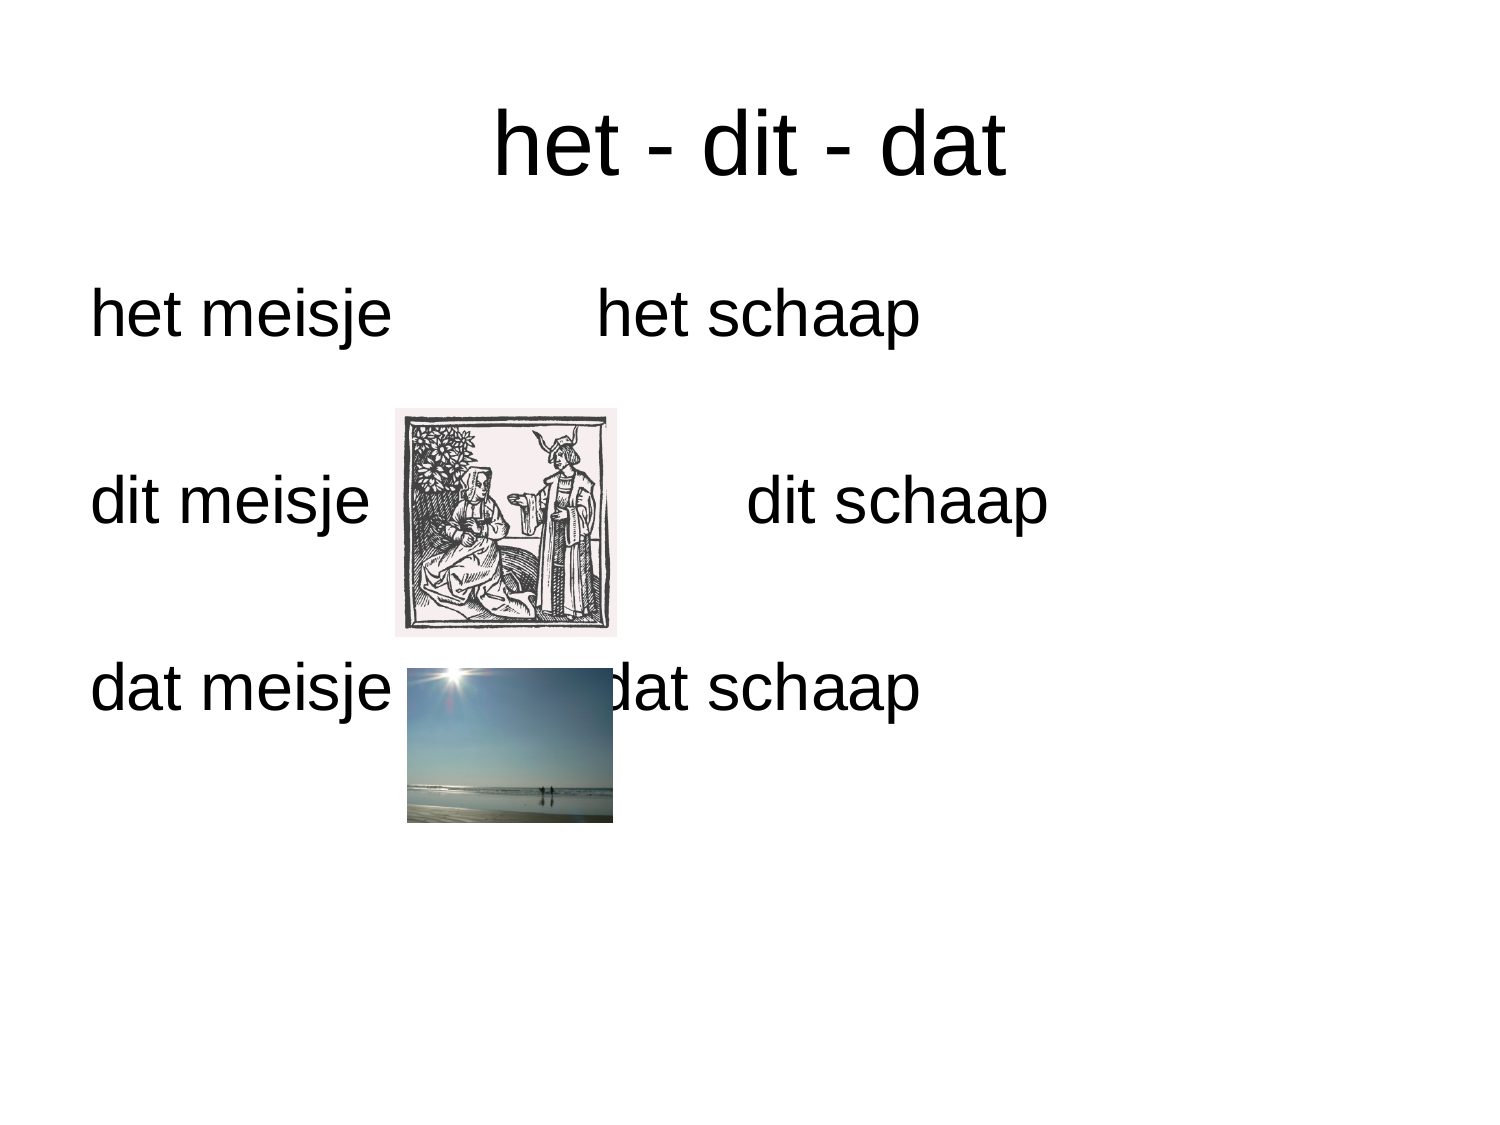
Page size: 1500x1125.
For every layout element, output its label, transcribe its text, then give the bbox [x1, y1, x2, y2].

title het - dit - dat [74, 44, 1426, 233]
picture [407, 668, 614, 823]
list het meisje het schaap dit meisje dit schaap dat meisje dat schaap [74, 262, 1426, 1006]
picture [395, 408, 617, 638]
